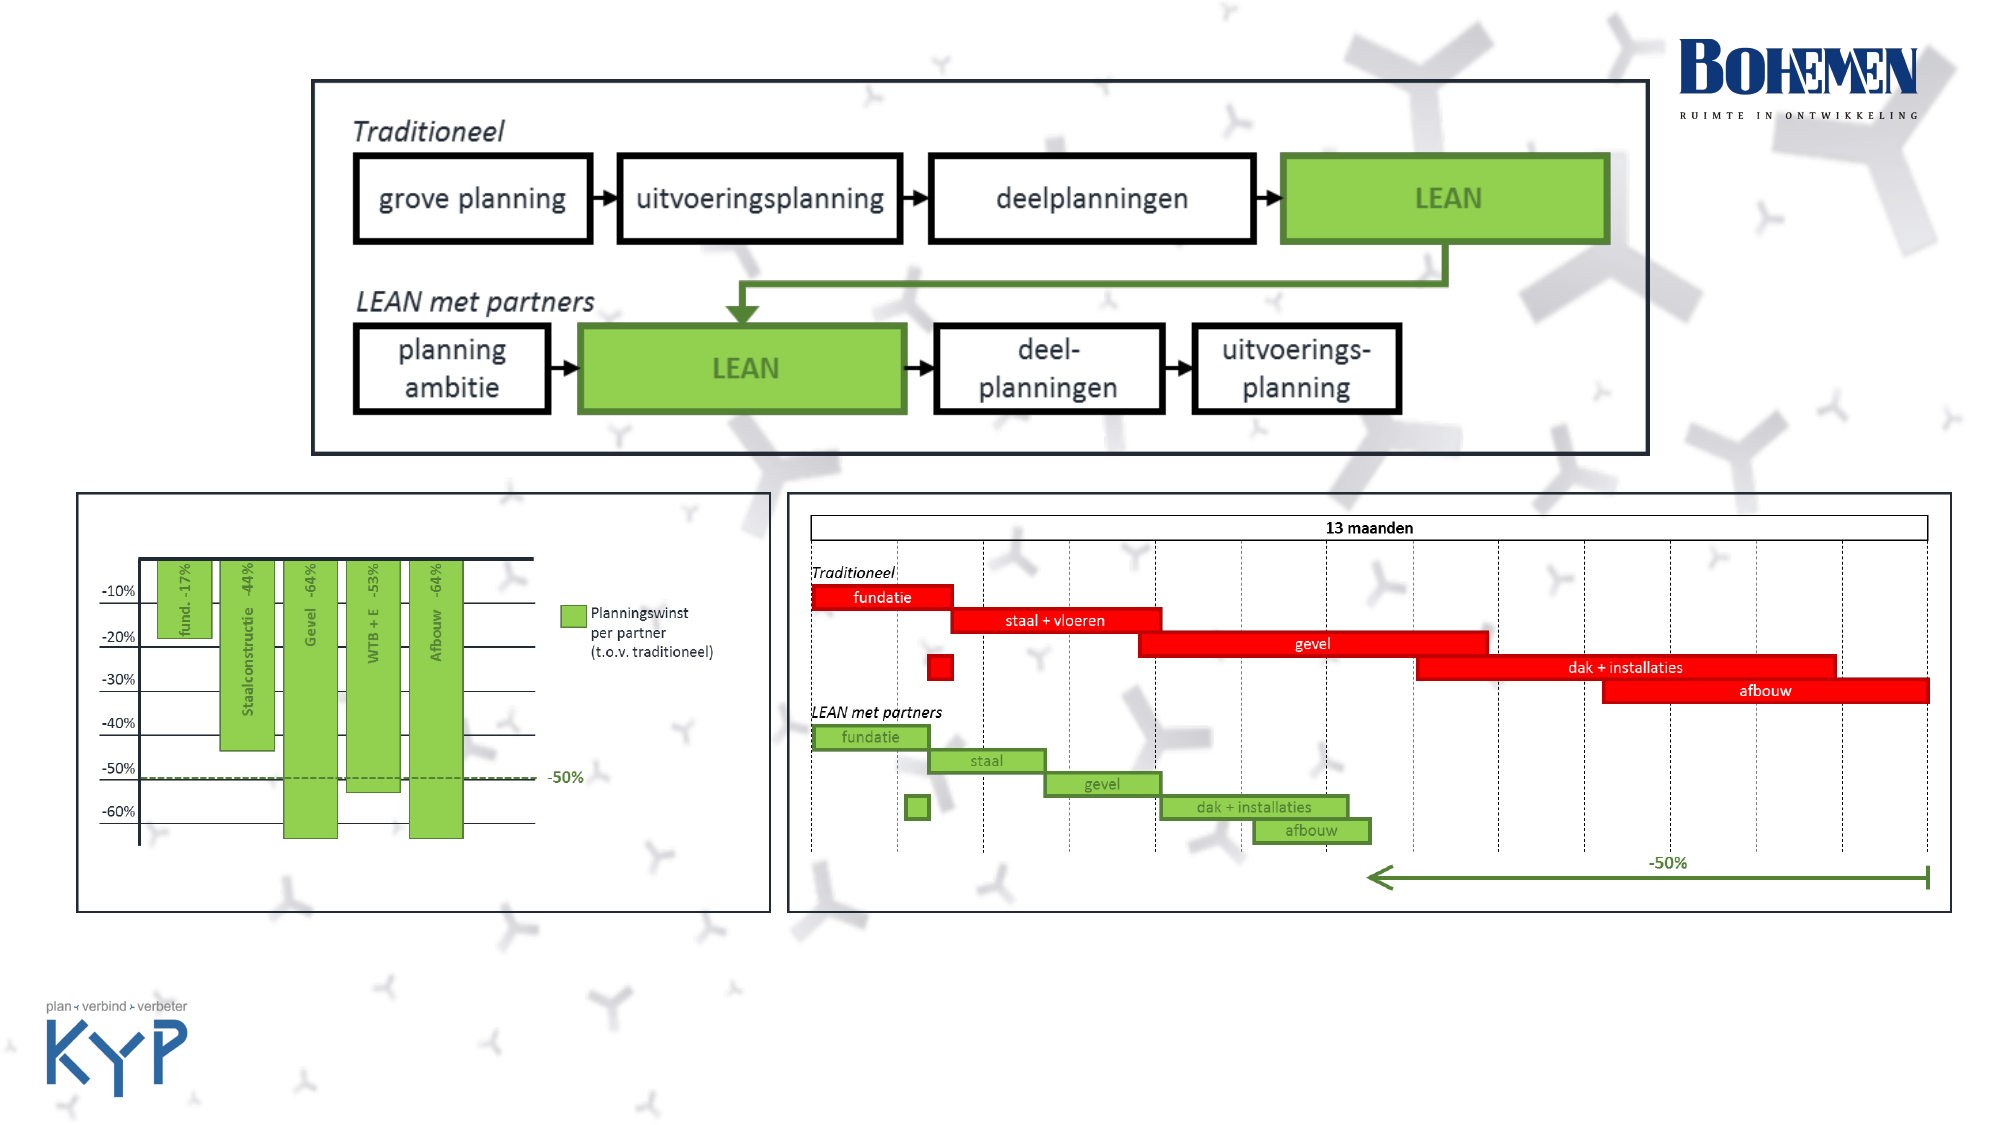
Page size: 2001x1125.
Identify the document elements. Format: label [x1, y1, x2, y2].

picture [787, 492, 1952, 913]
picture [39, 989, 188, 1122]
picture [76, 492, 771, 913]
picture [1679, 39, 1918, 119]
picture [311, 79, 1650, 456]
